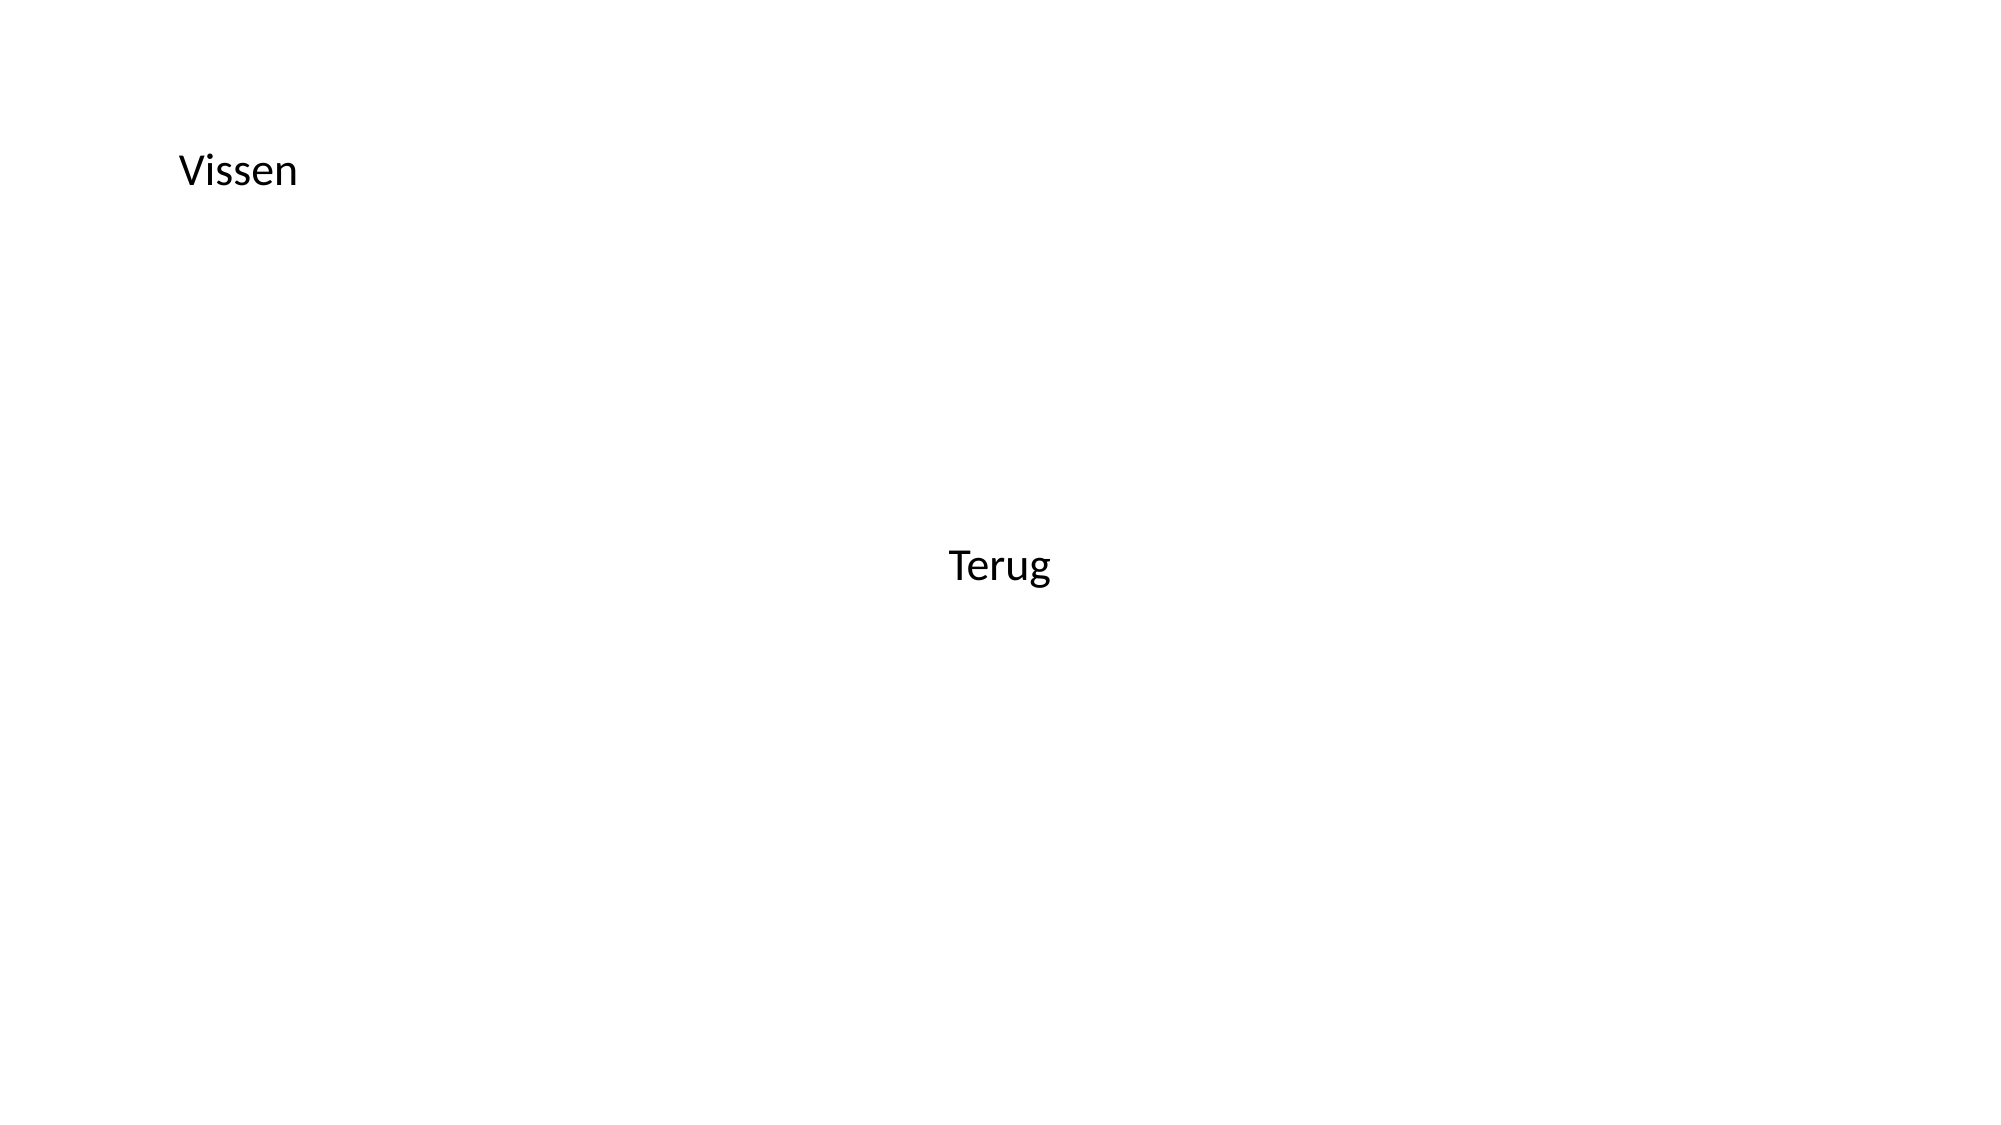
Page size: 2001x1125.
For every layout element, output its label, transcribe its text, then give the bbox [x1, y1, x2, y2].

text_box Terug [933, 527, 1067, 597]
text_box Vissen [164, 131, 314, 202]
